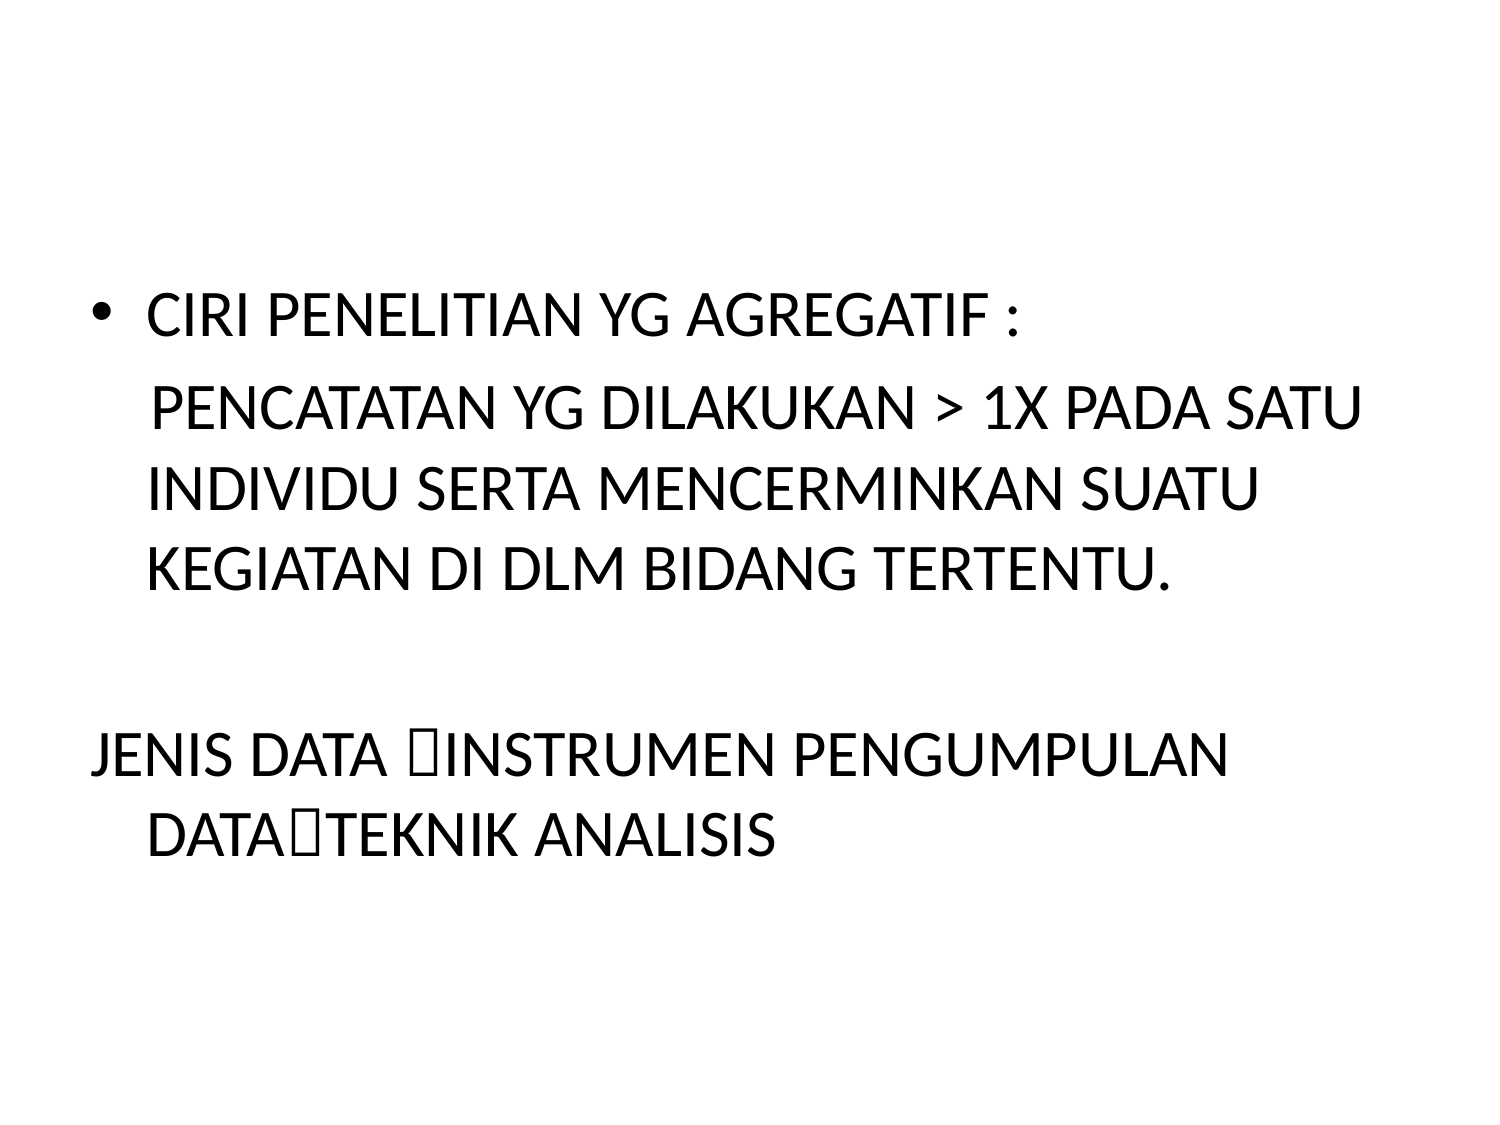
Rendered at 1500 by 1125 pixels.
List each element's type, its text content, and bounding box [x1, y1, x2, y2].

list CIRI PENELITIAN YG AGREGATIF : PENCATATAN YG DILAKUKAN > 1X PADA SATU INDIVIDU SERTA MENCERMINKAN SUATU KEGIATAN DI DLM BIDANG TERTENTU. JENIS DATA INSTRUMEN PENGUMPULAN DATATEKNIK ANALISIS [75, 262, 1425, 1005]
